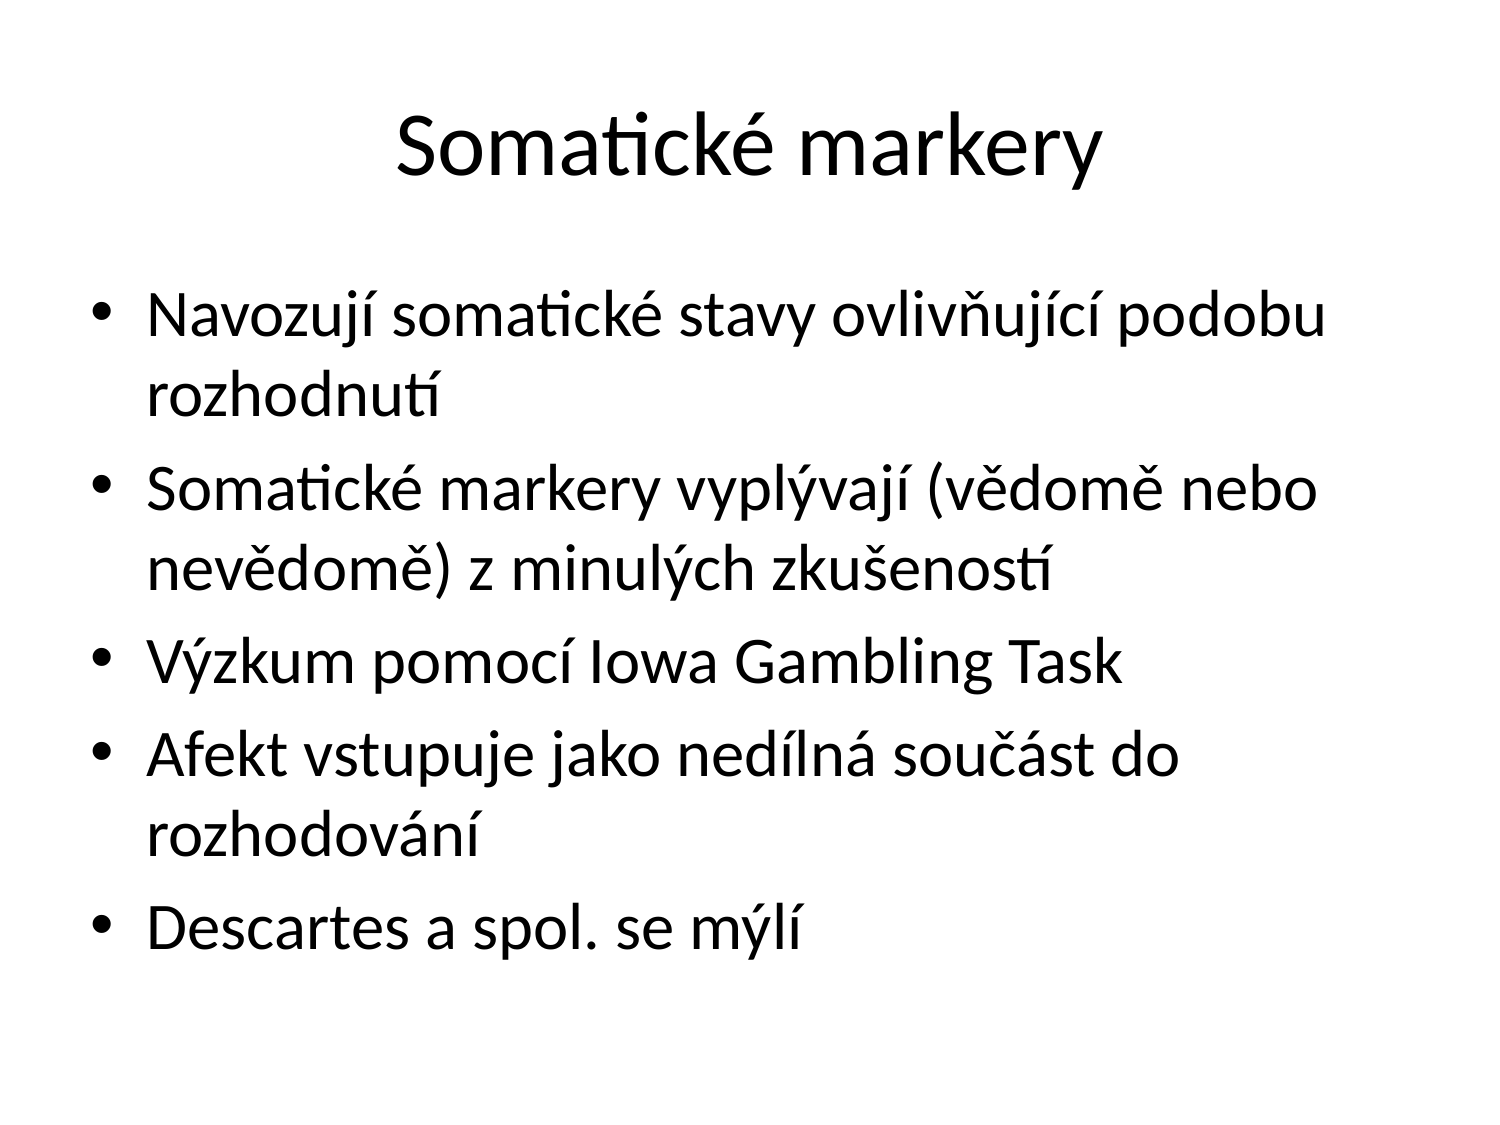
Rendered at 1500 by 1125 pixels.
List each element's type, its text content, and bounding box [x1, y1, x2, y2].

title Somatické markery [75, 45, 1425, 233]
list Navozují somatické stavy ovlivňující podobu rozhodnutí Somatické markery vyplývají (vědomě nebo nevědomě) z minulých zkušeností Výzkum pomocí Iowa Gambling Task Afekt vstupuje jako nedílná součást do rozhodování Descartes a spol. se mýlí [75, 262, 1425, 1062]
